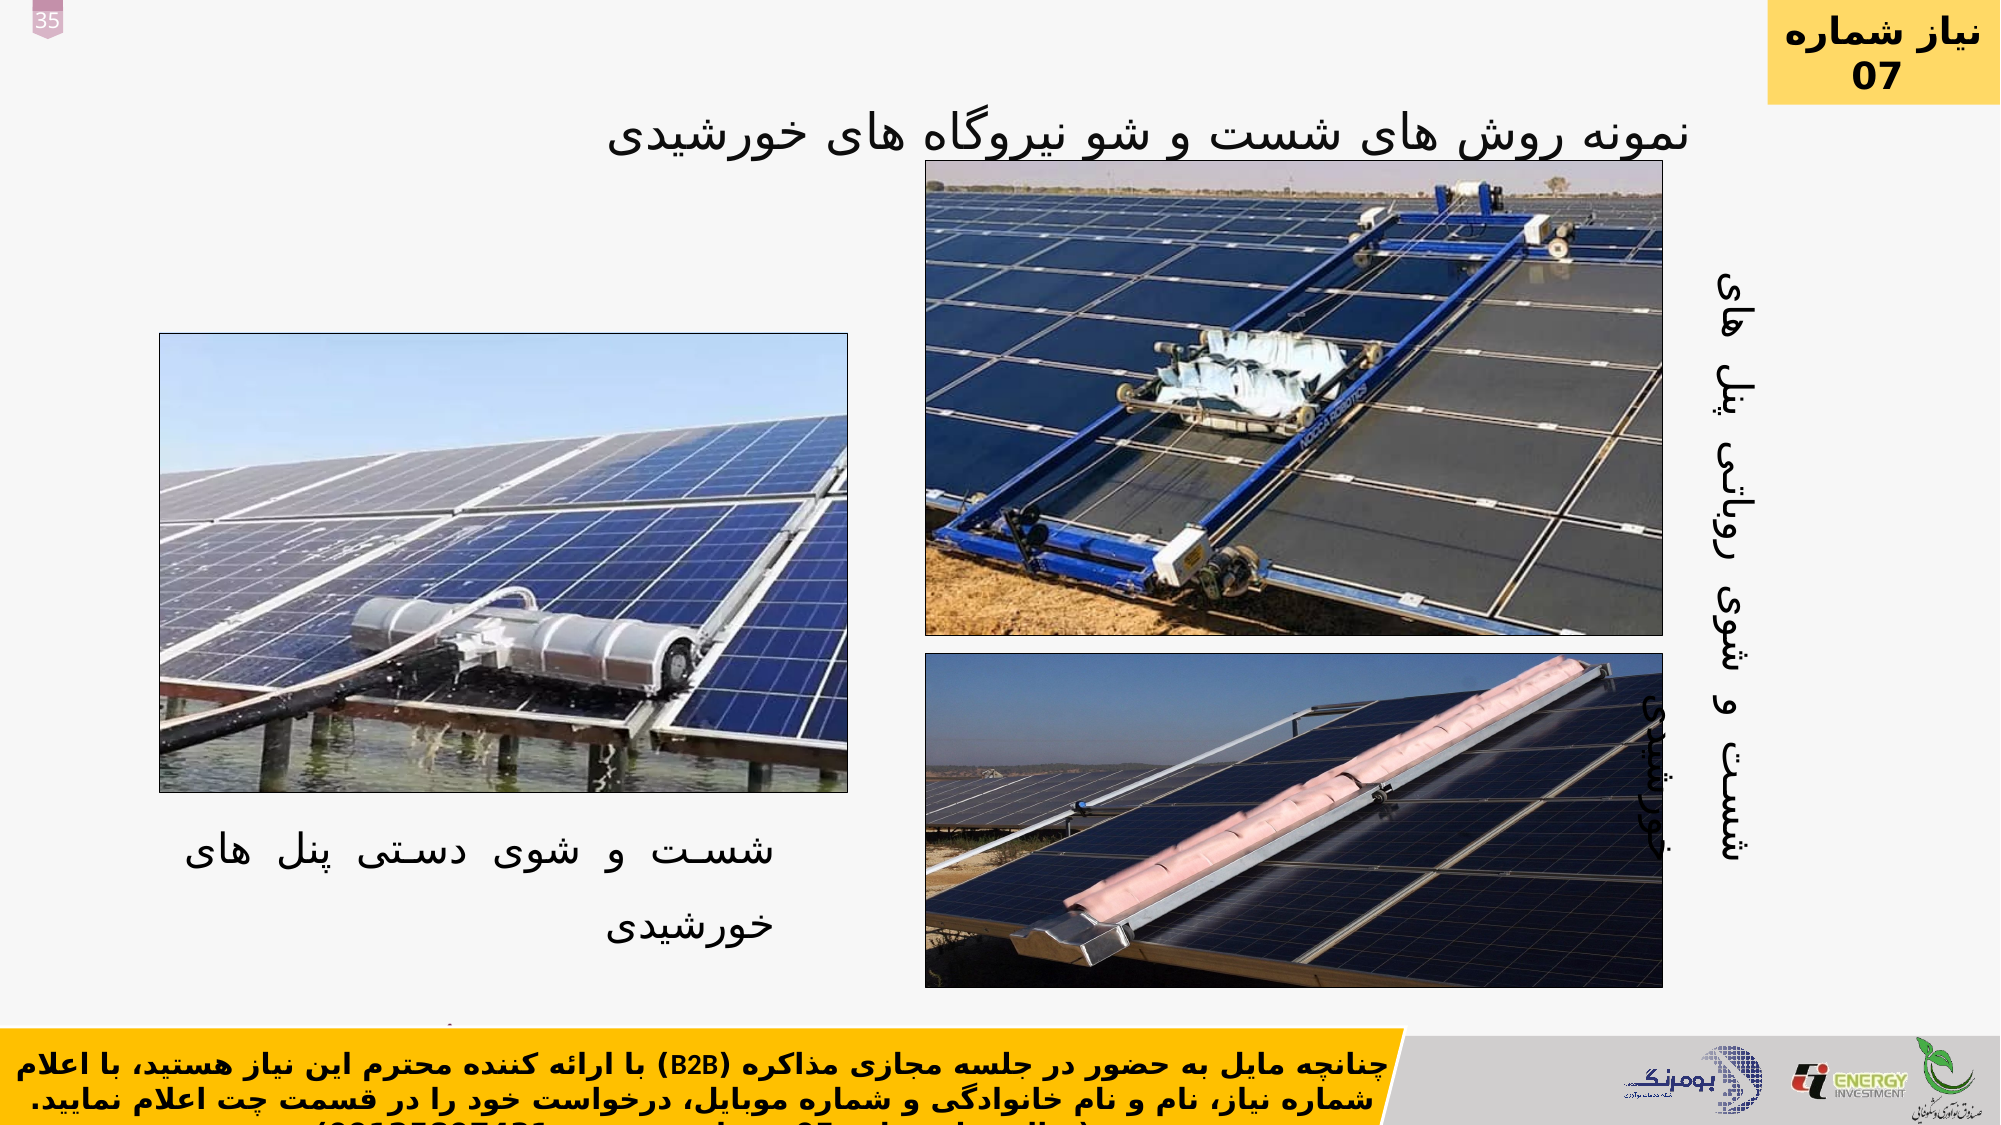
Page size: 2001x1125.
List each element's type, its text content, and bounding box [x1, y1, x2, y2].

picture [1783, 1037, 1982, 1125]
picture [925, 160, 1662, 635]
picture [159, 332, 848, 792]
text_box شست و شوی دستی پنل های خورشیدی [158, 789, 790, 954]
picture [925, 653, 1662, 987]
text_box شست و شوی روباتی پنل های خورشیدی [1632, 246, 1798, 878]
picture [1624, 1046, 1762, 1114]
text_box نیاز شماره 07 [1767, 0, 2000, 105]
text_box نمونه روش های شست و شو نیروگاه های خورشیدی [528, 61, 1787, 167]
